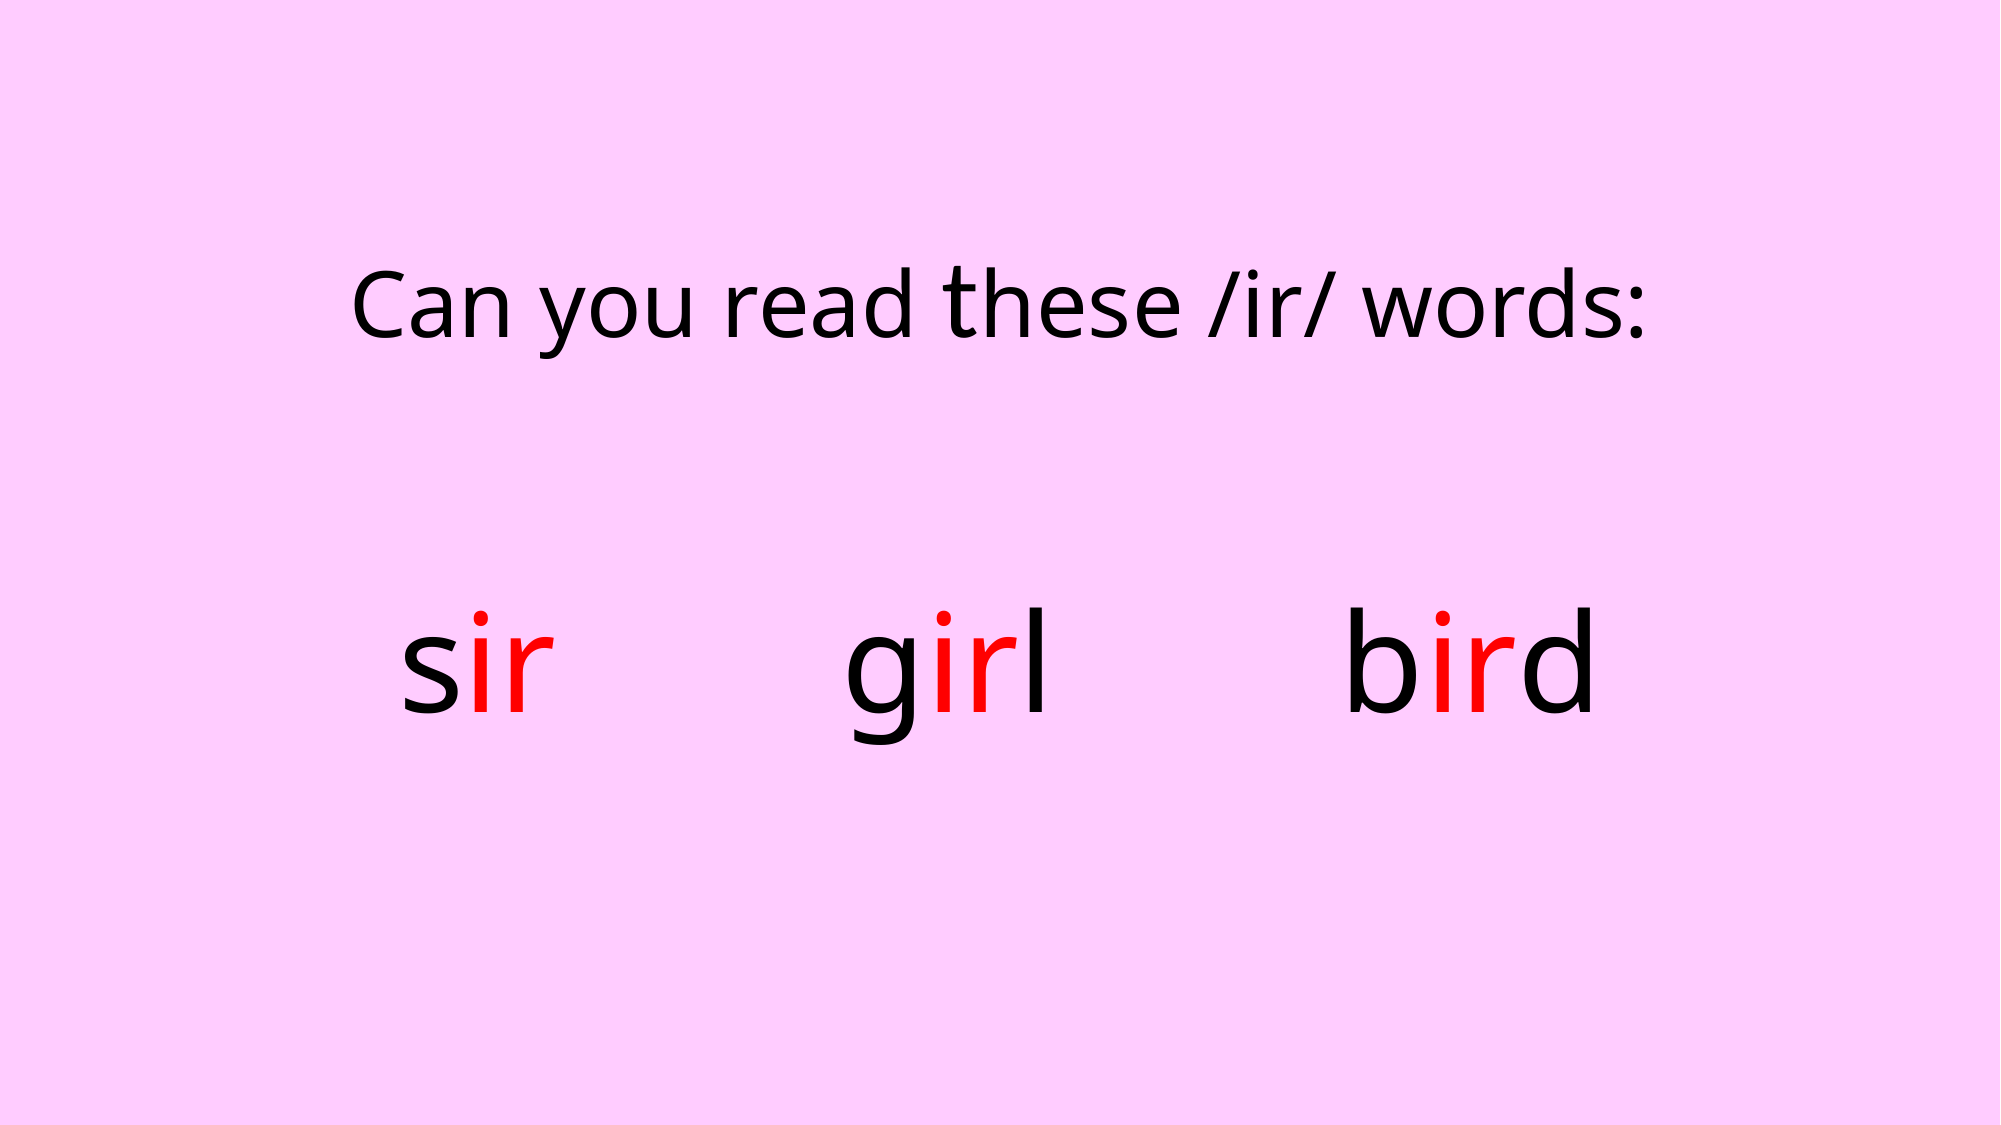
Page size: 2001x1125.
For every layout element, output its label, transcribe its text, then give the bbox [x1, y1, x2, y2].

text_box Can you read these /ir/ words: sir girl bird [17, 217, 1983, 747]
